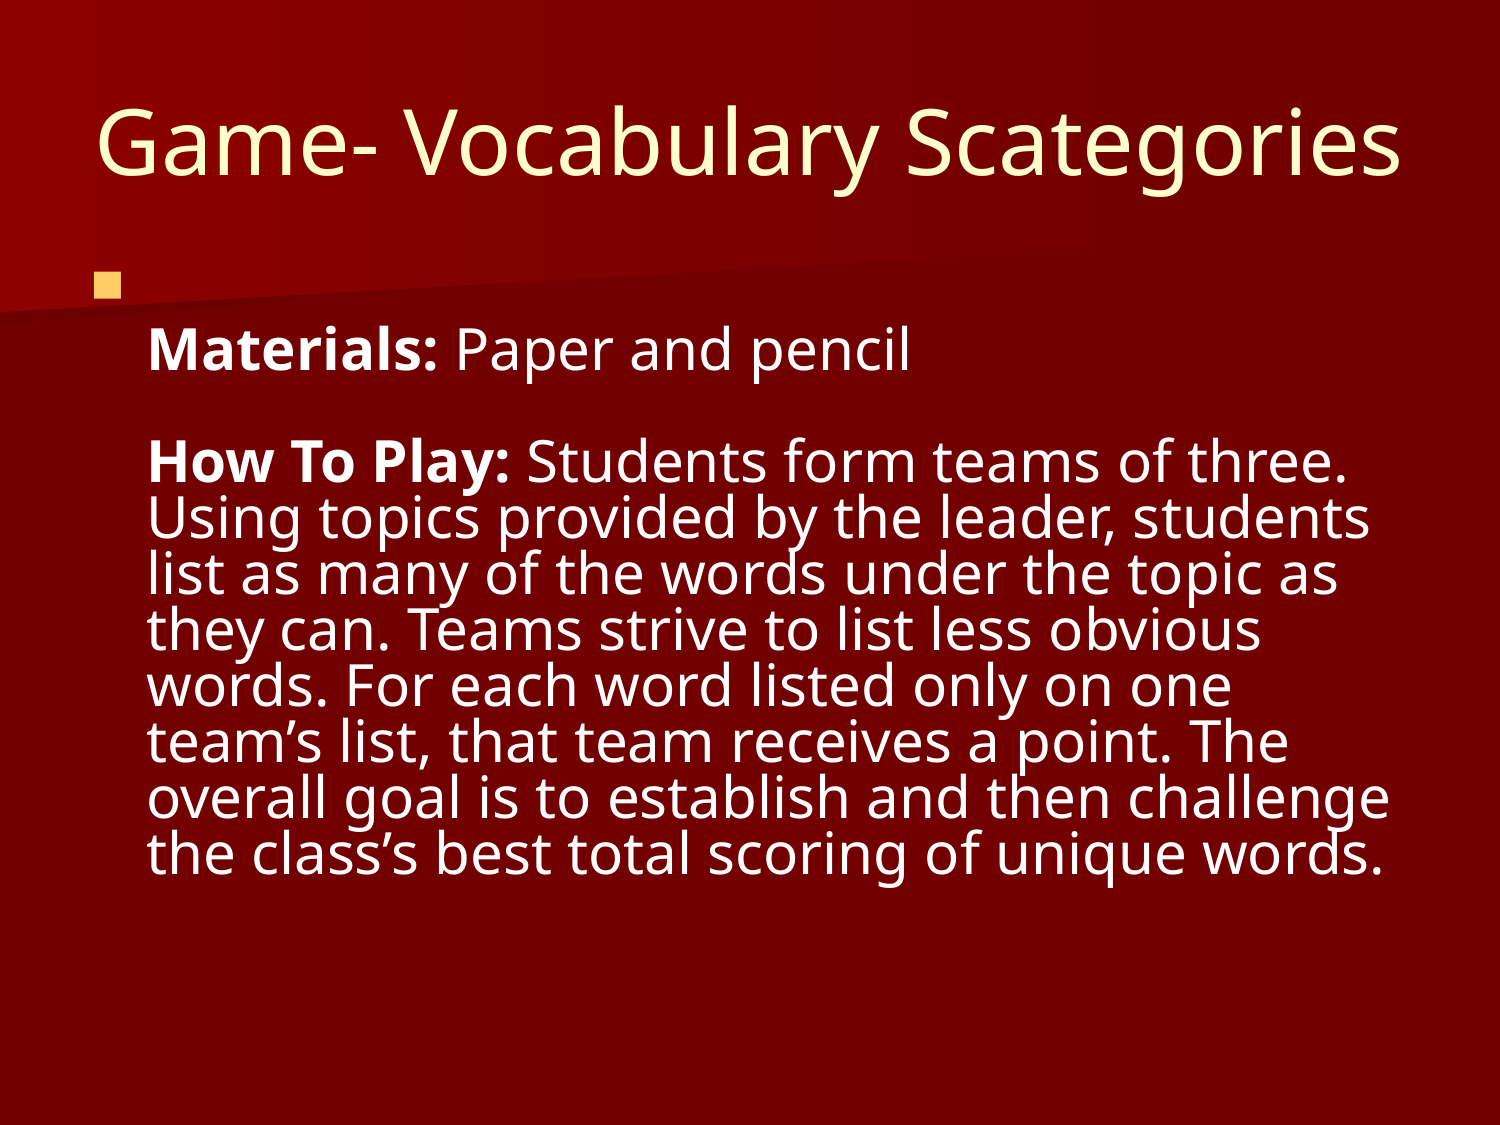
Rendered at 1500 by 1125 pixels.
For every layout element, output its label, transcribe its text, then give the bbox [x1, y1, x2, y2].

title Game- Vocabulary Scategories [74, 44, 1426, 233]
list Materials: Paper and pencil How To Play: Students form teams of three. Using topics provided by the leader, students list as many of the words under the topic as they can. Teams strive to list less obvious words. For each word listed only on one team’s list, that team receives a point. The overall goal is to establish and then challenge the class’s best total scoring of unique words. [74, 262, 1426, 1001]
